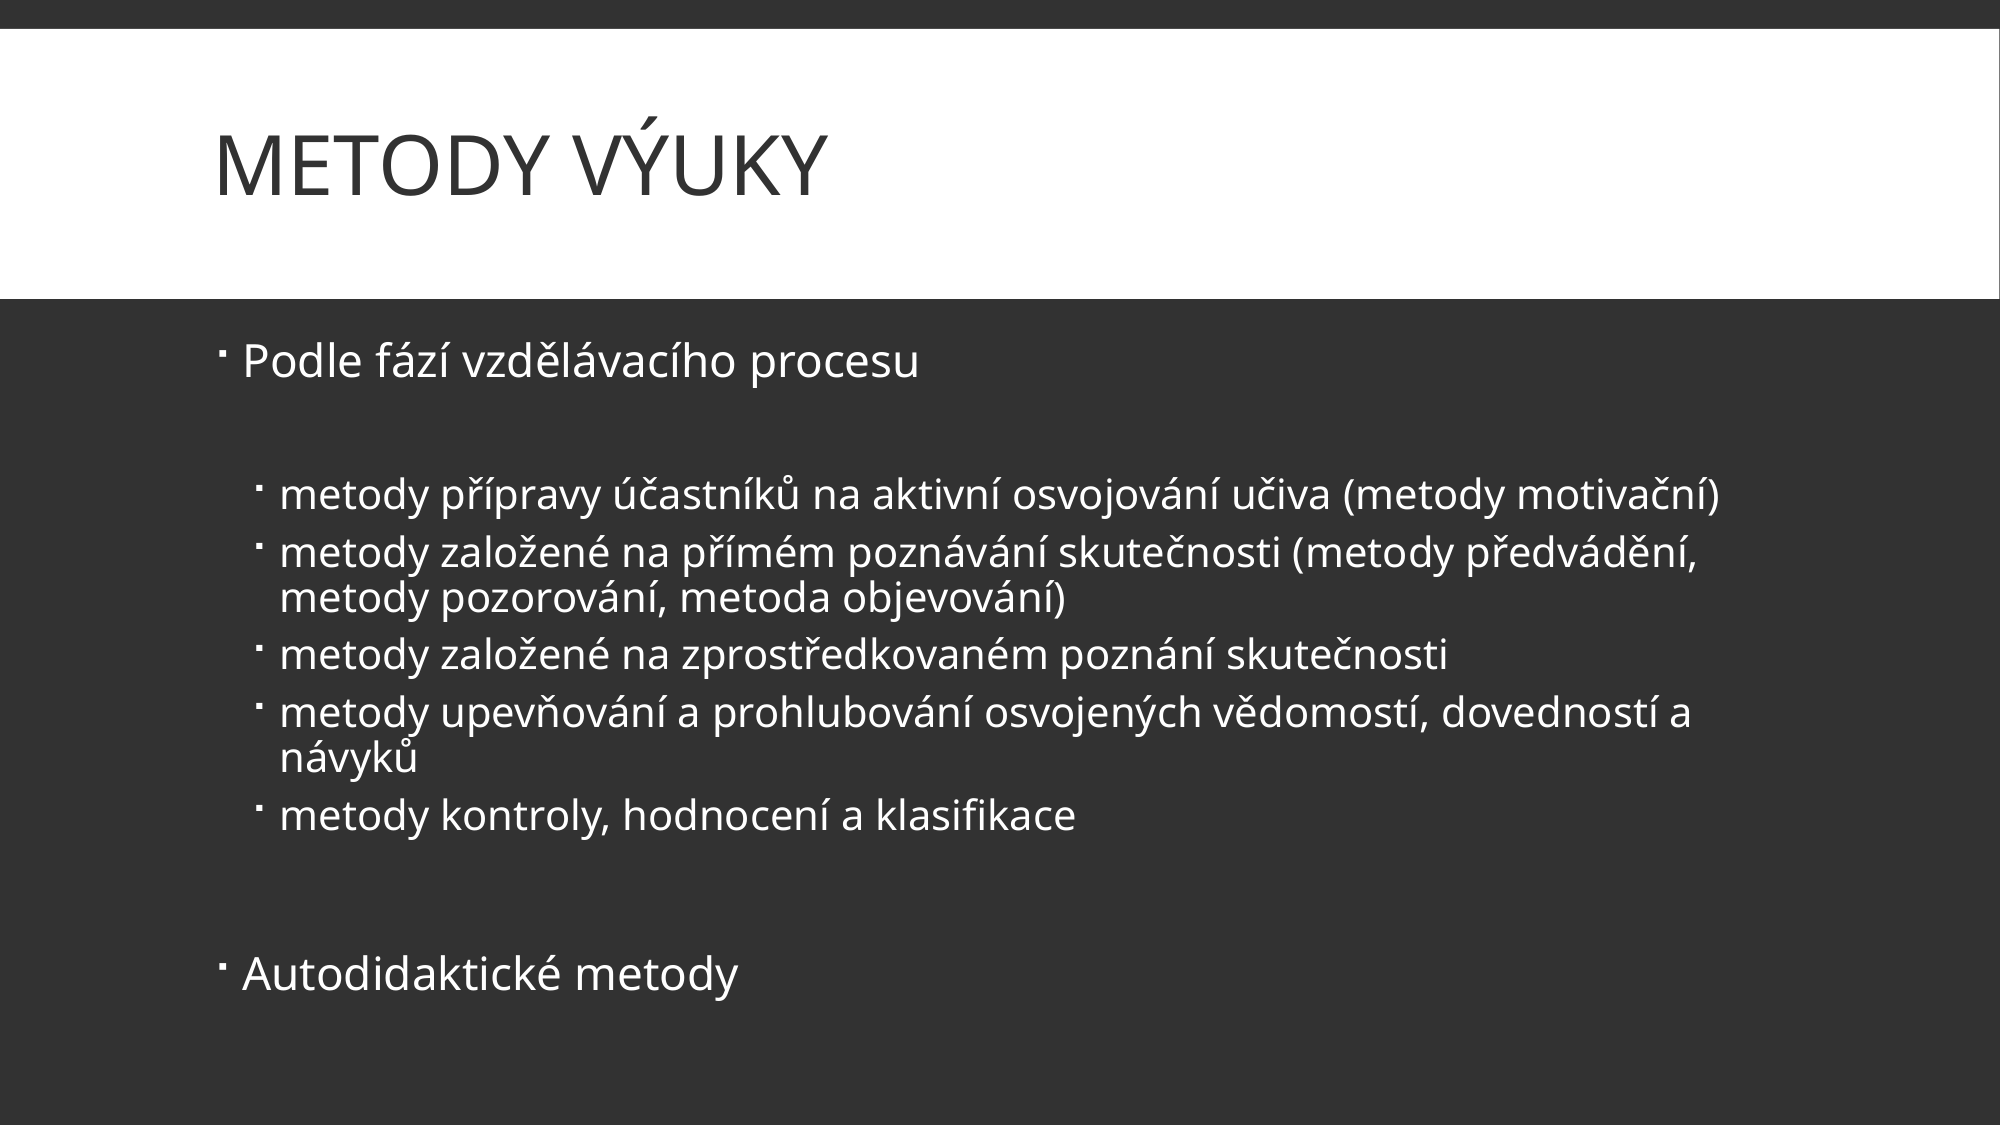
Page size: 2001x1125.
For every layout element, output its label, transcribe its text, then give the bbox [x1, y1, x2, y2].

list Podle fází vzdělávacího procesu metody přípravy účastníků na aktivní osvojování učiva (metody motivační) metody založené na přímém poznávání skutečnosti (metody předvádění, metody pozorování, metoda objevování) metody založené na zprostředkovaném poznání skutečnosti metody upevňování a prohlubování osvojených vědomostí, dovedností a návyků metody kontroly, hodnocení a klasifikace Autodidaktické metody [197, 329, 1803, 1020]
title Metody výuky [197, 46, 1803, 295]
